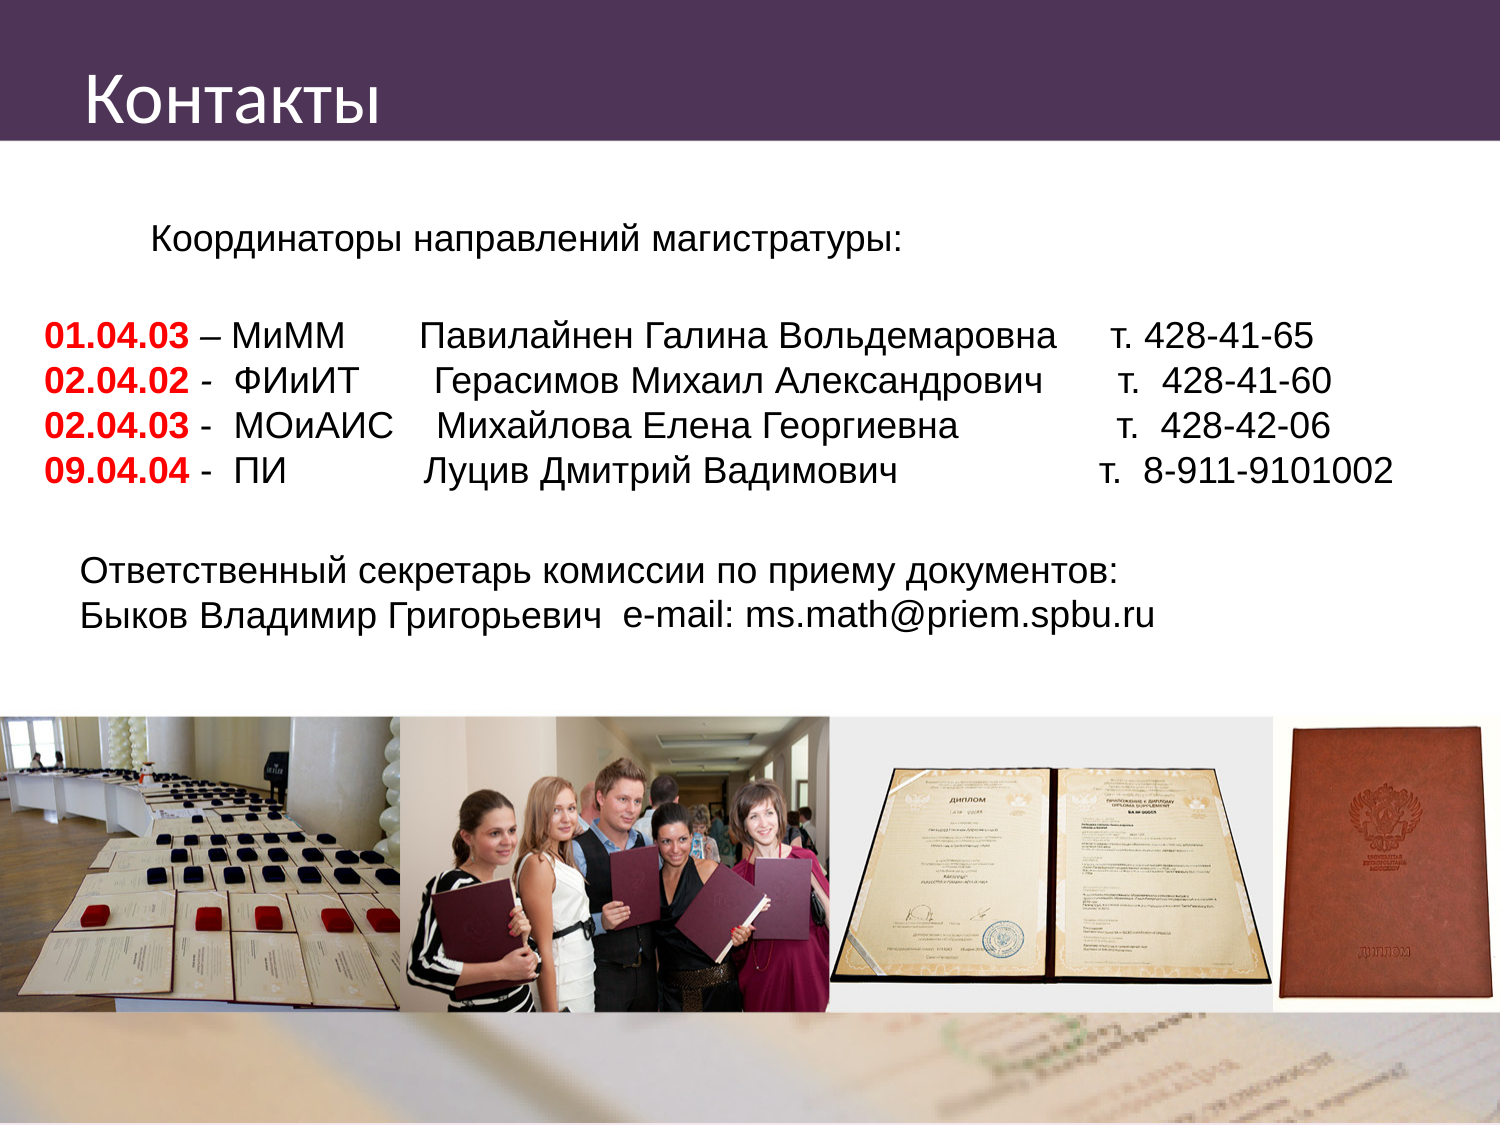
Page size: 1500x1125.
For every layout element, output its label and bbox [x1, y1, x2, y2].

picture [0, 0, 1500, 1124]
text_box [64, 538, 1273, 646]
